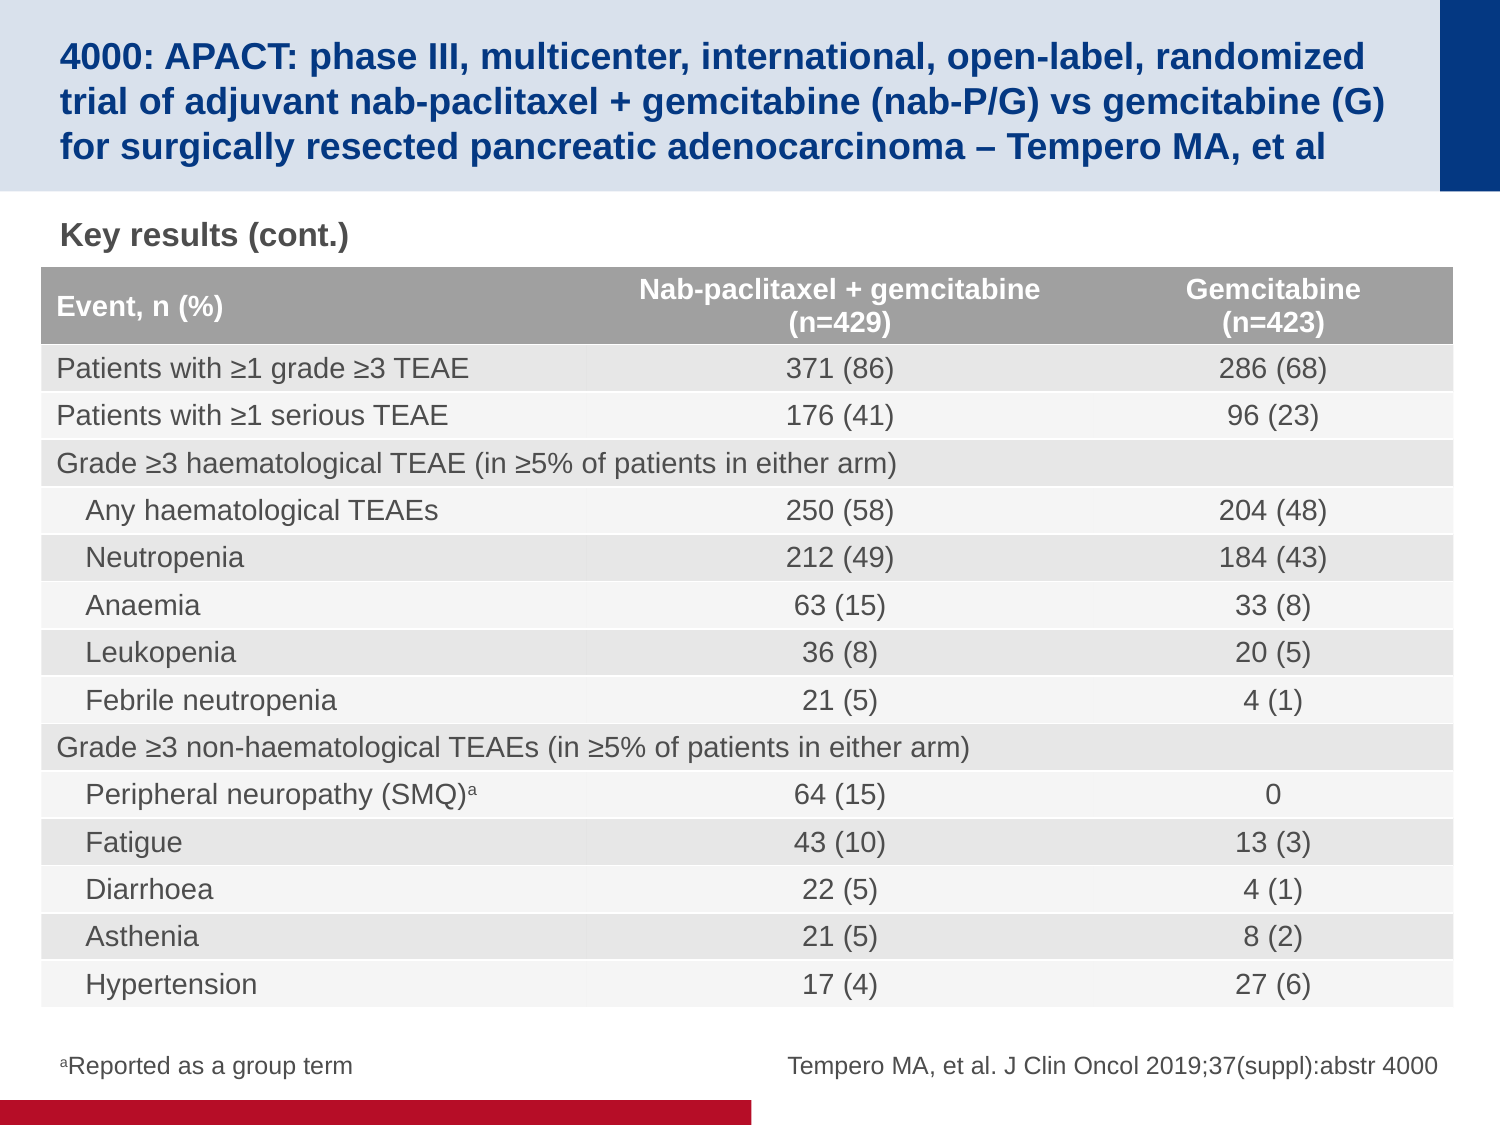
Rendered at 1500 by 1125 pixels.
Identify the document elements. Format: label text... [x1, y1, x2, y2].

table_cell Patients with ≥1 grade ≥3 TEAE [41, 345, 587, 391]
table_cell Neutropenia [41, 535, 587, 581]
table_cell Hypertension [41, 961, 587, 1007]
table_cell [1094, 724, 1453, 770]
table_cell Any haematological TEAEs [41, 488, 587, 533]
table_cell 22 (5) [587, 866, 1094, 912]
table_cell 212 (49) [587, 535, 1094, 581]
table_cell 4 (1) [1094, 677, 1453, 723]
table_cell 96 (23) [1094, 393, 1453, 438]
table_cell Grade ≥3 non-haematological TEAEs (in ≥5% of patients in either arm) [41, 724, 1094, 770]
table_cell 0 [1094, 772, 1453, 817]
table_cell 20 (5) [1094, 630, 1453, 675]
table_cell 17 (4) [587, 961, 1094, 1007]
table_cell Leukopenia [41, 630, 587, 675]
table_cell 371 (86) [587, 345, 1094, 391]
table_cell Fatigue [41, 819, 587, 865]
table_cell 21 (5) [587, 914, 1094, 959]
table_cell 176 (41) [587, 393, 1094, 438]
table_header Event, n (%) [41, 267, 587, 344]
table_cell 36 (8) [587, 630, 1094, 675]
table_cell 184 (43) [1094, 535, 1453, 581]
table_cell 4 (1) [1094, 866, 1453, 912]
table_cell 33 (8) [1094, 582, 1453, 628]
list Tempero MA, et al. J Clin Oncol 2019;37(suppl):abstr 4000 [738, 1009, 1441, 1080]
table_cell 64 (15) [587, 772, 1094, 817]
table_cell Patients with ≥1 serious TEAE [41, 393, 587, 438]
table_cell 13 (3) [1094, 819, 1453, 865]
table_cell 8 (2) [1094, 914, 1453, 959]
table_cell 63 (15) [587, 582, 1094, 628]
title 4000: APACT: phase III, multicenter, international, open-label, randomized trial of adjuvant nab-paclitaxel + gemcitabine (nab-P/G) vs gemcitabine (G) for surgically resected pancreatic adenocarcinoma – Tempero MA, et al [59, 29, 1412, 162]
table_cell Diarrhoea [41, 866, 587, 912]
table_cell 27 (6) [1094, 961, 1453, 1007]
table_cell Peripheral neuropathy (SMQ)a [41, 772, 587, 817]
table_header Nab-paclitaxel + gemcitabine (n=429) [587, 267, 1094, 344]
table_cell 204 (48) [1094, 488, 1453, 533]
list Key results (cont.) [59, 205, 1441, 267]
table_cell 250 (58) [587, 488, 1094, 533]
list aReported as a group term [59, 999, 738, 1080]
table_cell Grade ≥3 haematological TEAE (in ≥5% of patients in either arm) [41, 440, 1453, 486]
table_cell 21 (5) [587, 677, 1094, 723]
table_cell 43 (10) [587, 819, 1094, 865]
table_cell 286 (68) [1094, 345, 1453, 391]
table_cell Anaemia [41, 582, 587, 628]
table_cell Asthenia [41, 914, 587, 959]
table_cell Febrile neutropenia [41, 677, 587, 723]
table_header Gemcitabine (n=423) [1094, 267, 1453, 344]
